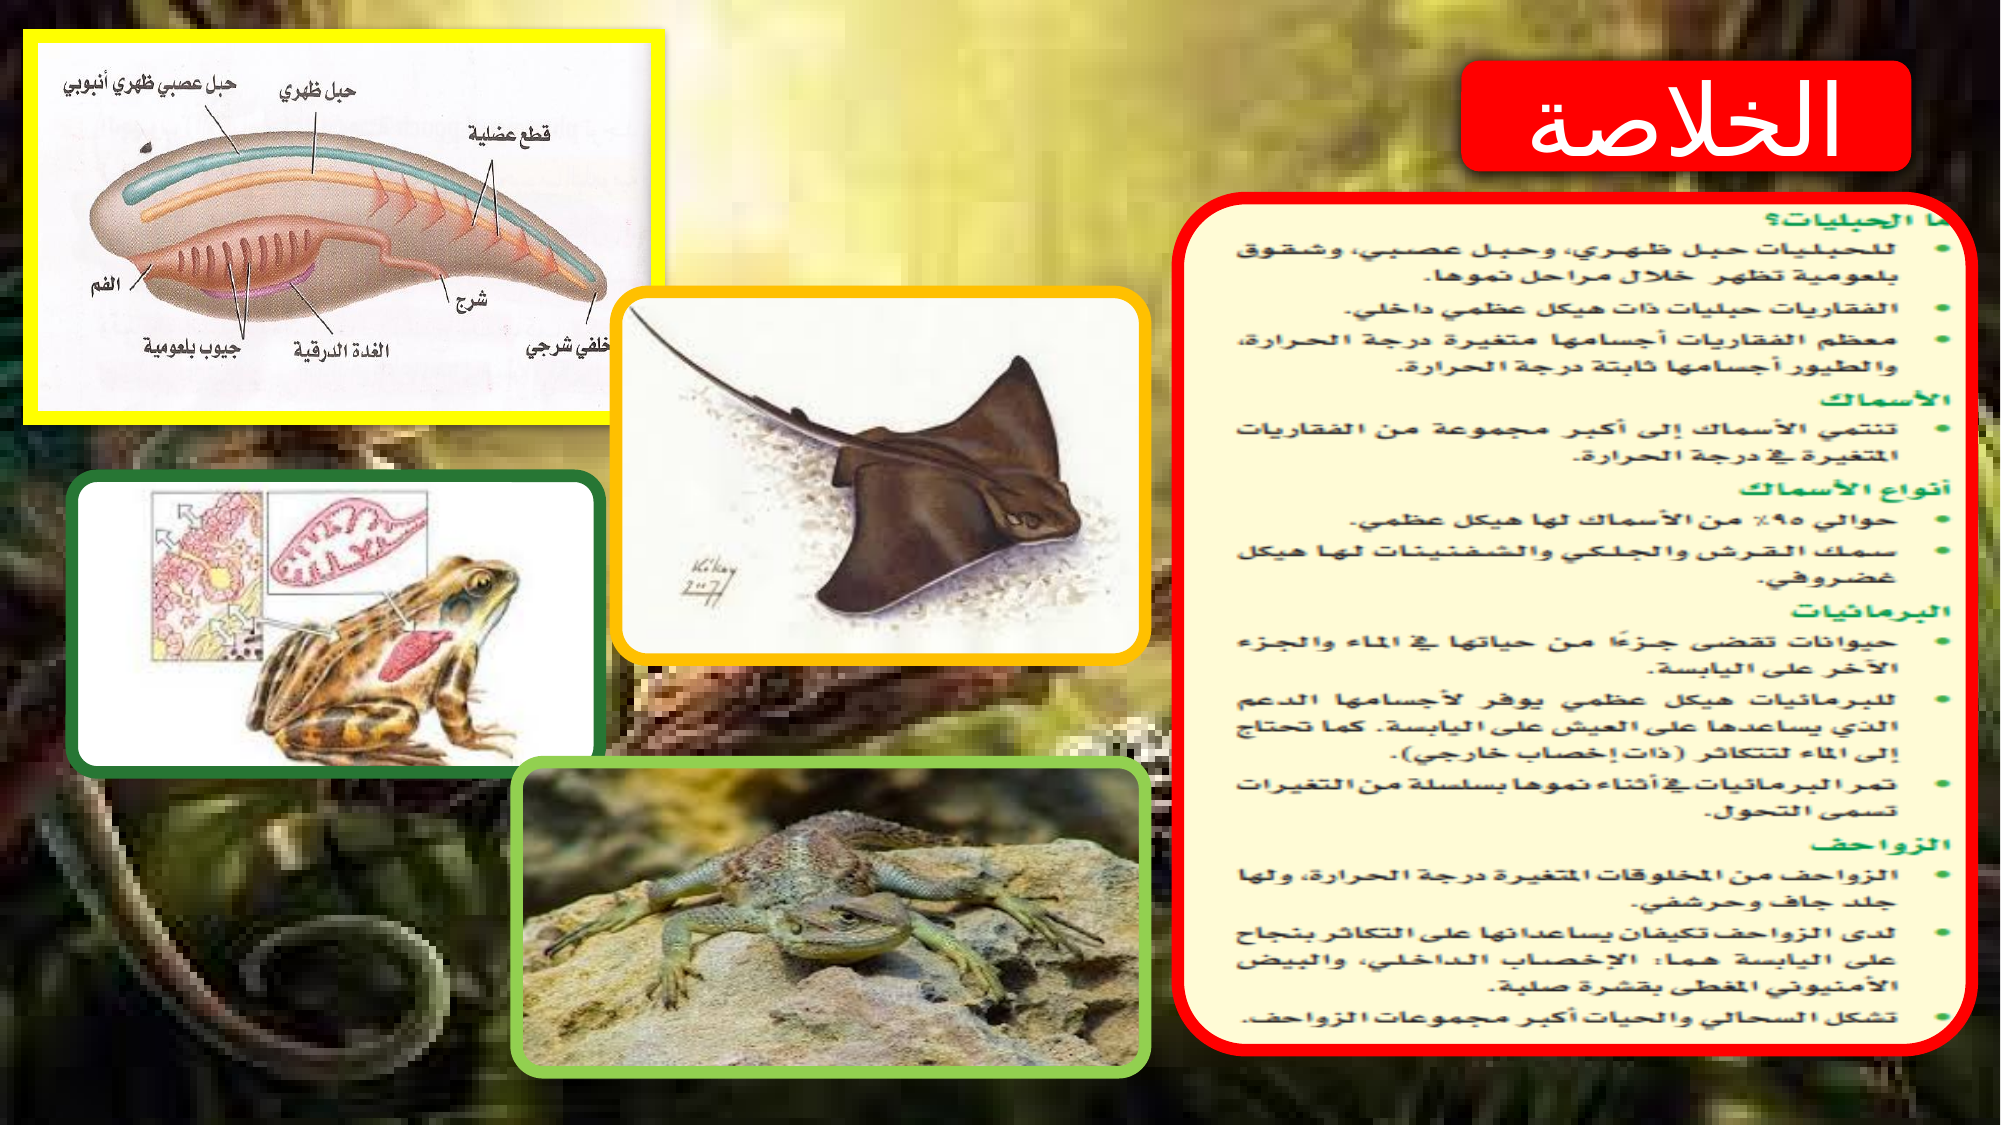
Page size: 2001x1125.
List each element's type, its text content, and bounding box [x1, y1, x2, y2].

picture [0, 0, 2001, 1125]
text_box الخلاصة [1460, 59, 1913, 173]
